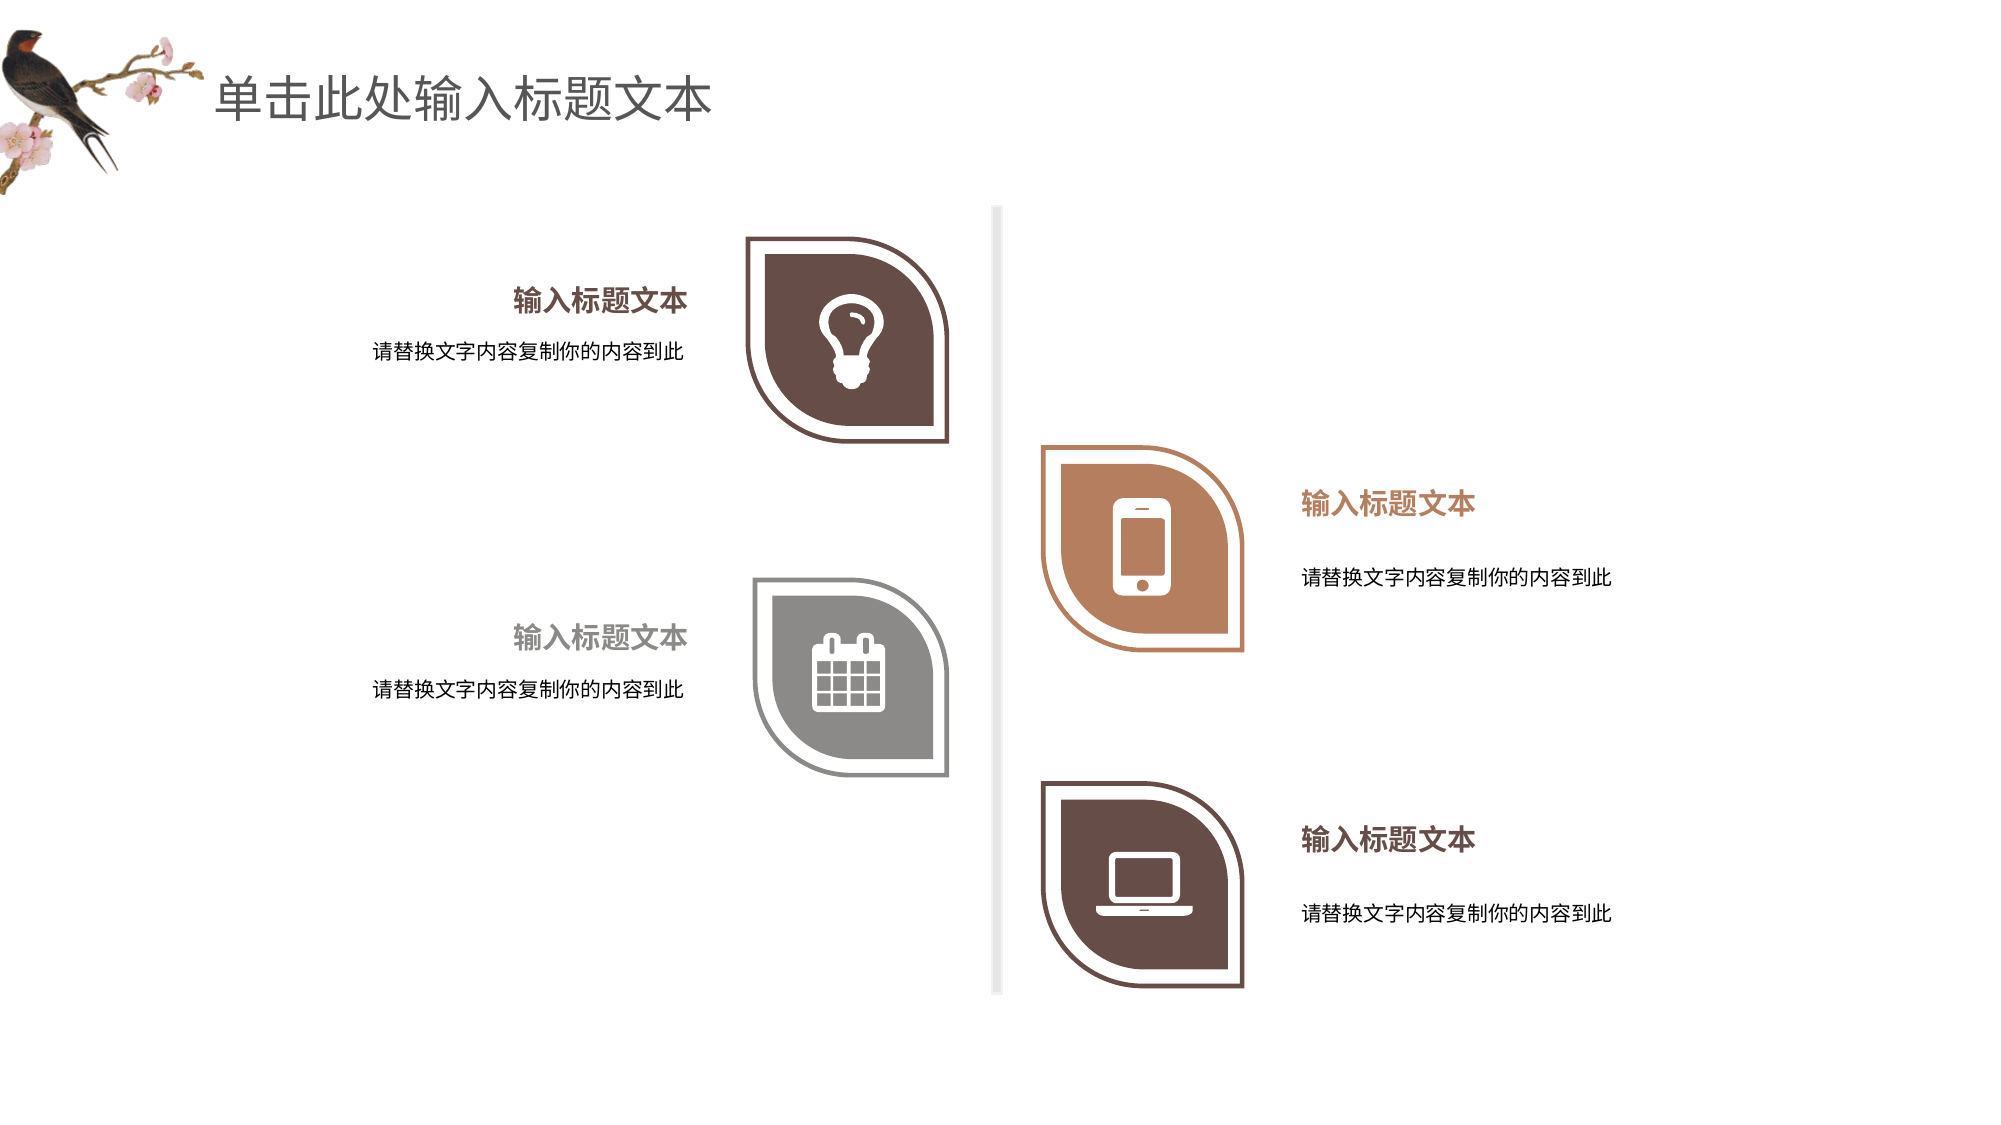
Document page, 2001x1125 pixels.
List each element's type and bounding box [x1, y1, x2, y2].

text_box [755, 579, 947, 776]
text_box [1043, 783, 1243, 986]
text_box [1242, 811, 1674, 956]
text_box [1242, 475, 1674, 620]
text_box [1043, 447, 1243, 651]
text_box [991, 205, 1003, 995]
picture [0, 0, 215, 208]
text_box [314, 266, 748, 414]
text_box [314, 604, 748, 751]
text_box [747, 238, 947, 442]
